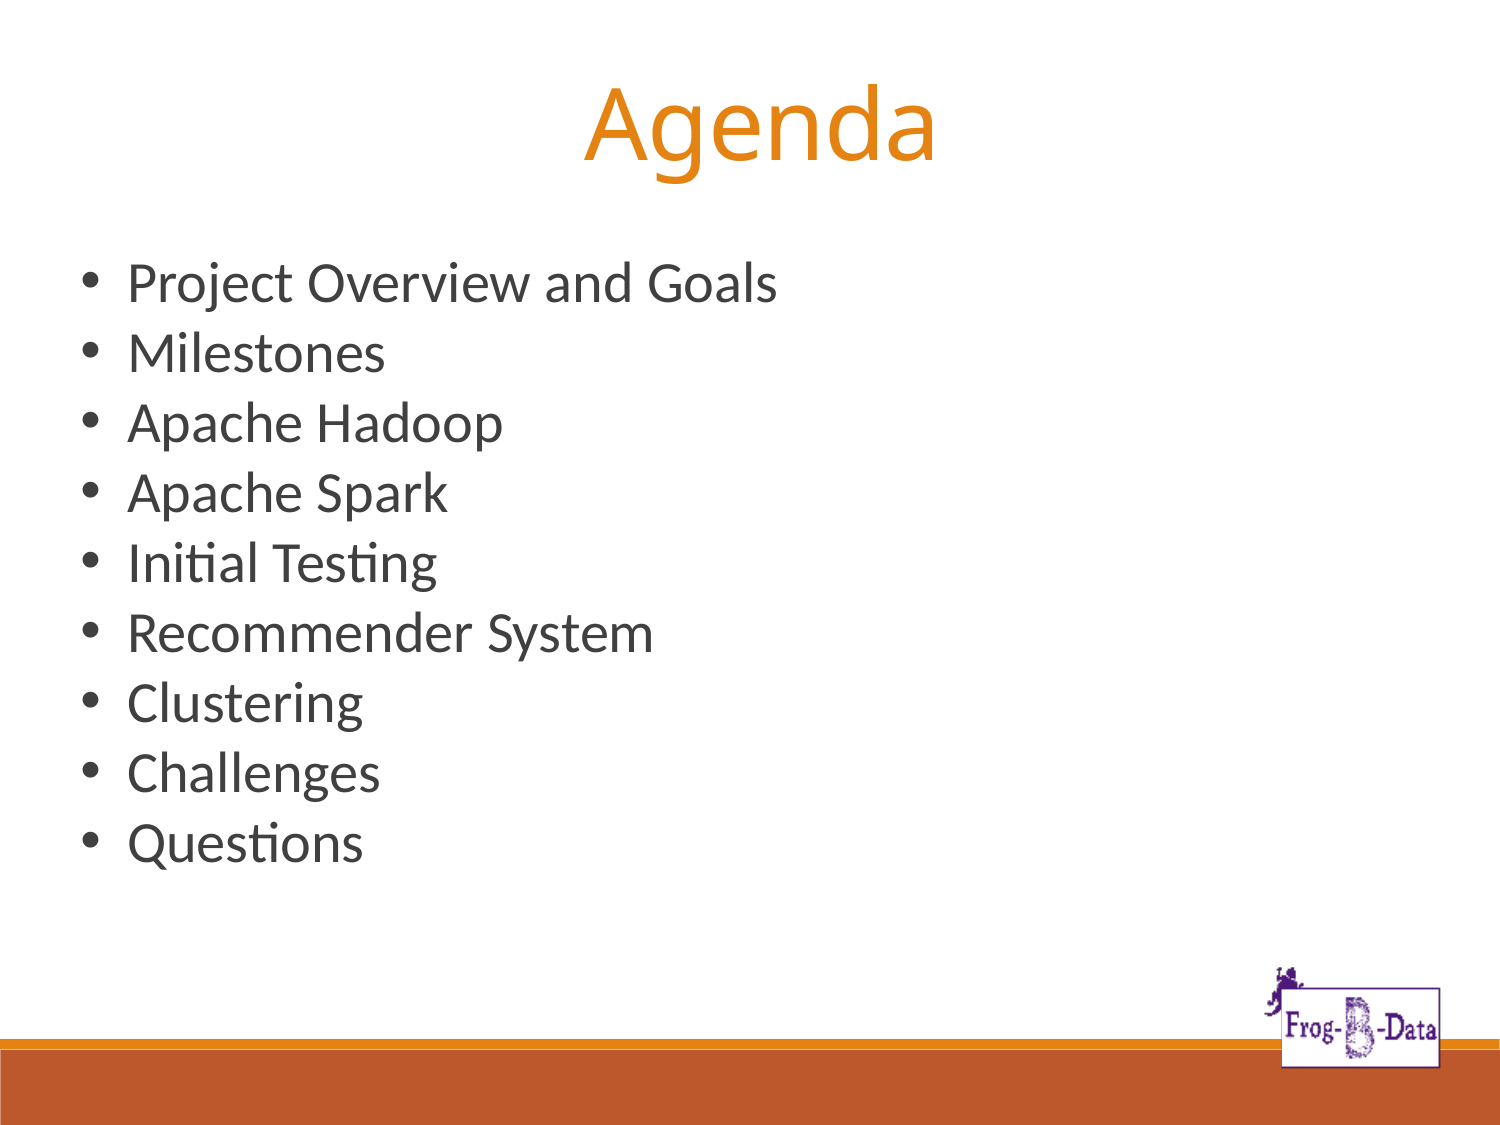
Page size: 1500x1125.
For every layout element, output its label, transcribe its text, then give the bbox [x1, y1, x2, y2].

picture [1263, 965, 1443, 1071]
text_box Project Overview and Goals Milestones Apache Hadoop Apache Spark Initial Testing Recommender System Clustering Challenges Questions [65, 236, 1442, 1062]
title Agenda [144, 61, 1382, 189]
